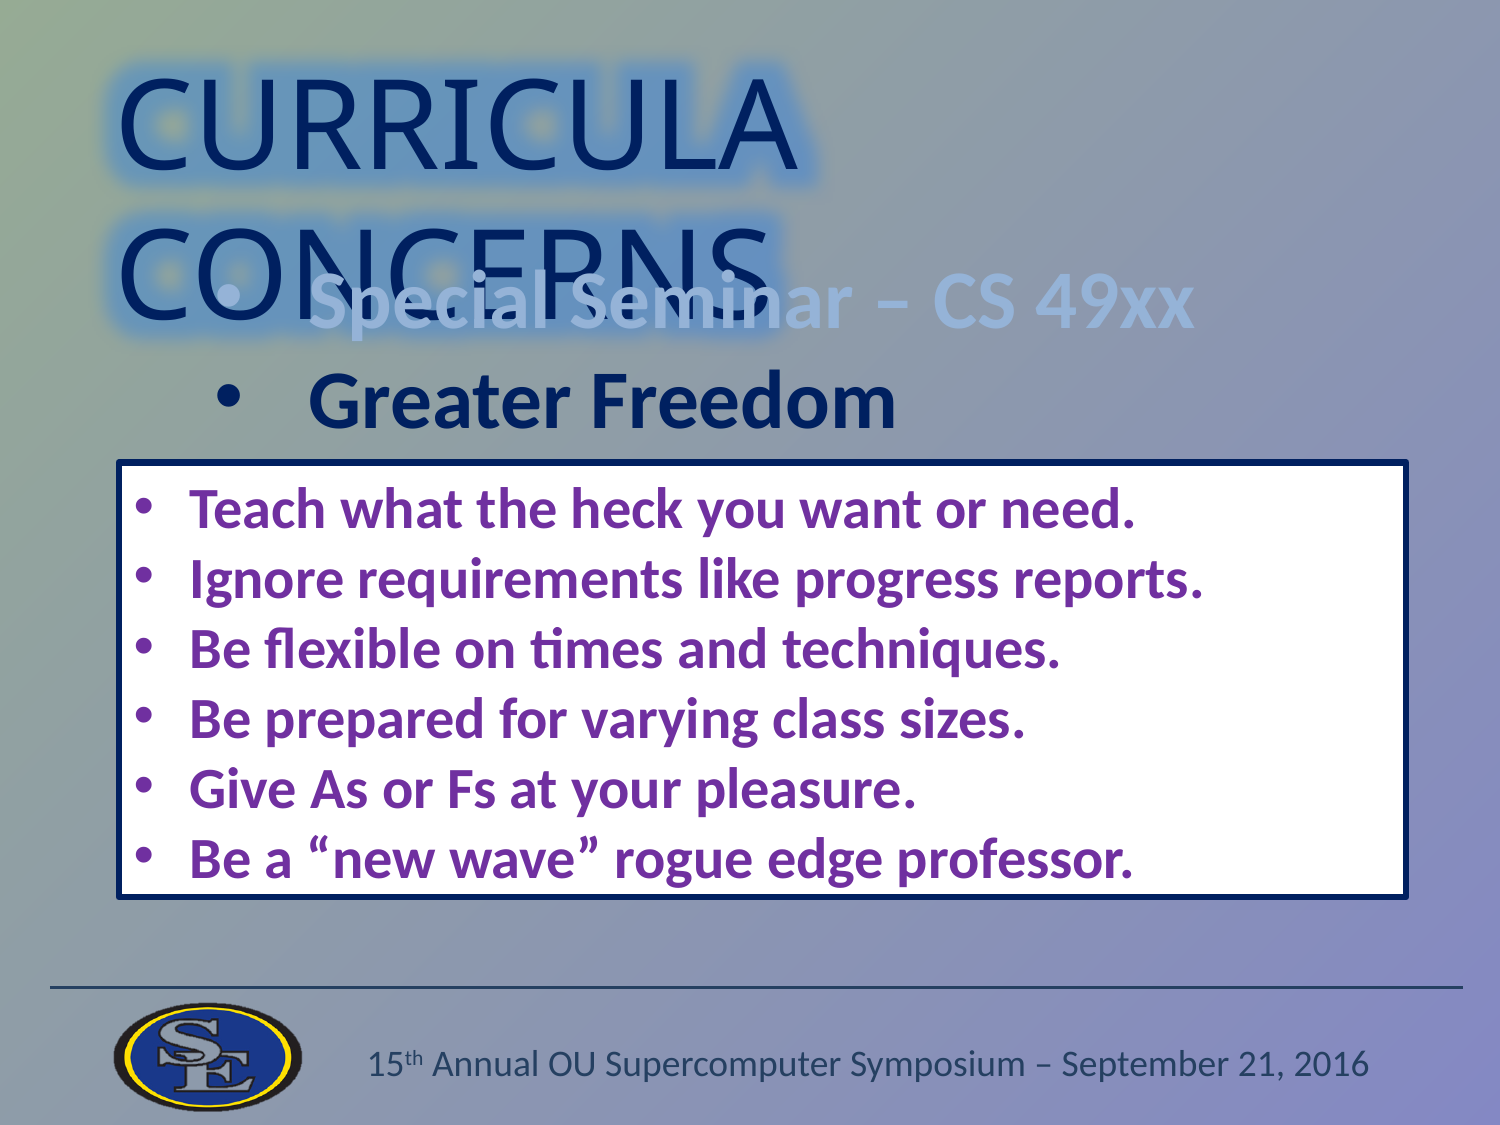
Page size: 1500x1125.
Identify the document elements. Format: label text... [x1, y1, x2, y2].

picture [112, 978, 303, 1112]
text_box Teach what the heck you want or need. Ignore requirements like progress reports. Be flexible on times and techniques. Be prepared for varying class sizes. Give As or Fs at your pleasure. Be a “new wave” rogue edge professor. [118, 462, 1407, 898]
text_box CURRICULA CONCERNS [99, 37, 1425, 353]
text_box Special Seminar – CS 49xx Greater Freedom Careful Naming Sometimes Low (or no) Pay Can Be Used as Electives Can Be “Repeated” [199, 237, 1338, 462]
